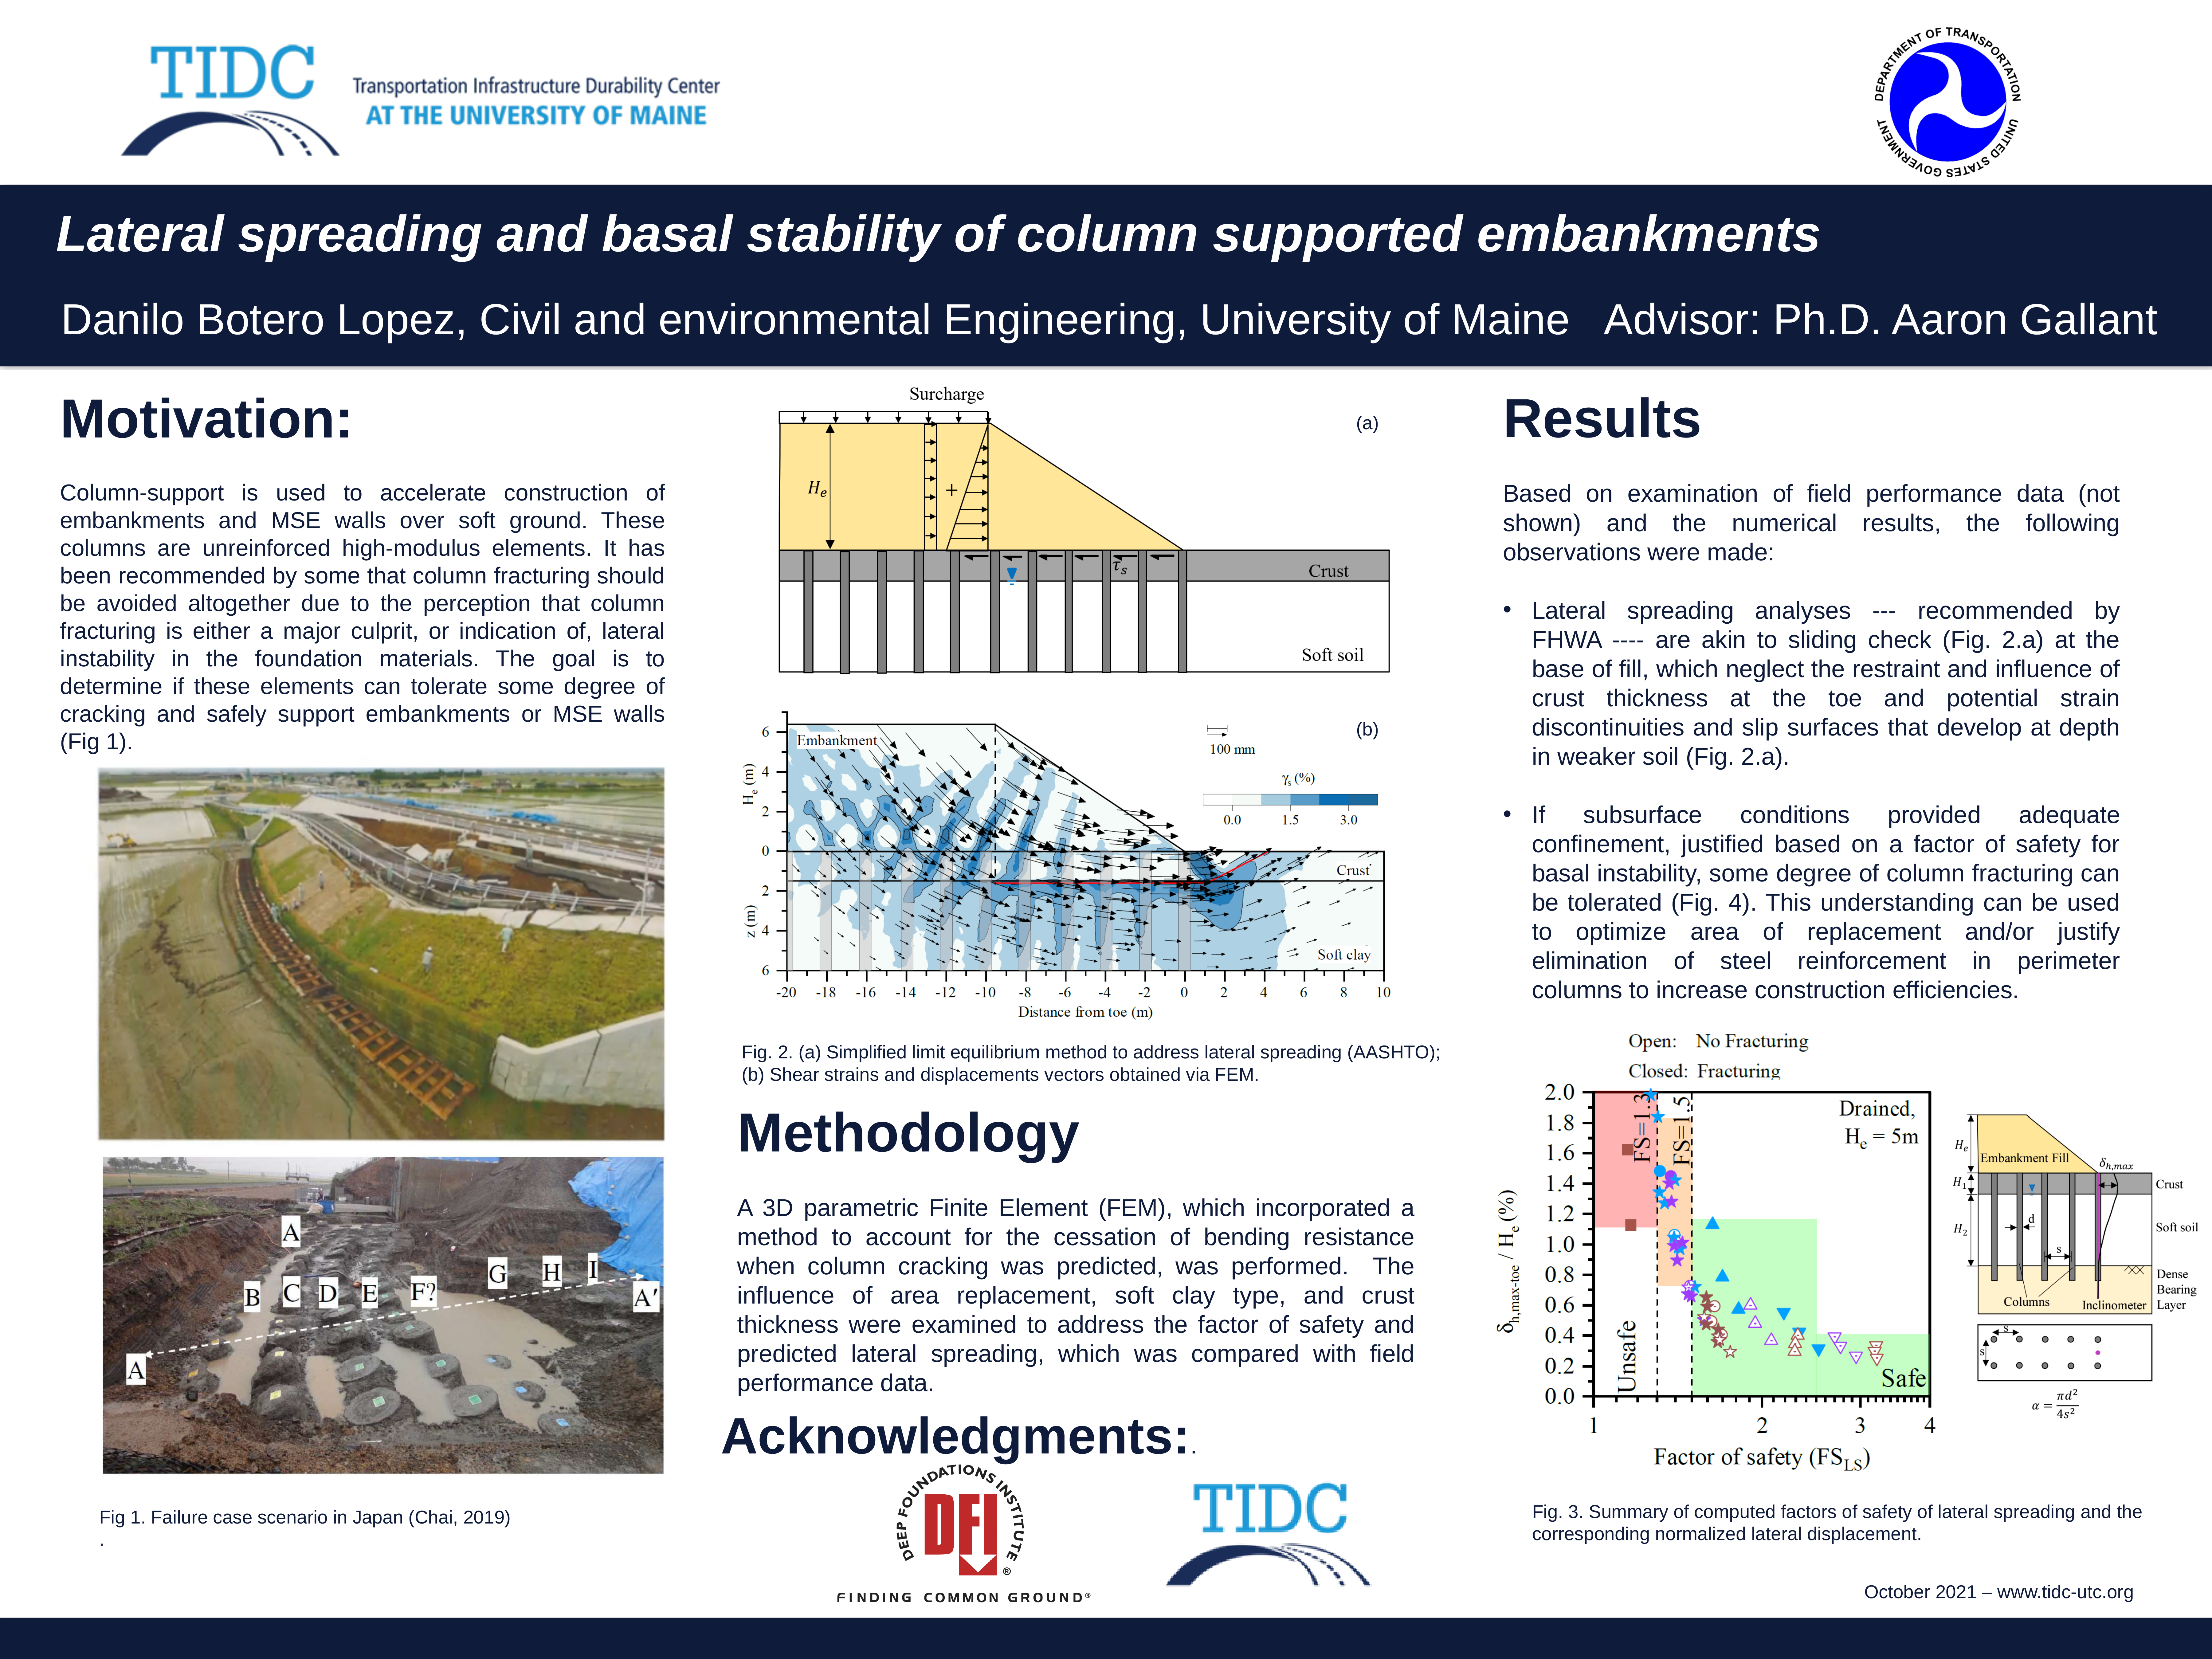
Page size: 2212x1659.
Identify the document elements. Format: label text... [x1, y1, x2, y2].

subtitle Danilo Botero Lopez, Civil and environmental Engineering, University of Maine Advisor: Ph.D. Aaron Gallant [40, 280, 2212, 398]
picture [826, 1446, 1101, 1613]
text_box October 2021 – www.tidc-utc.org [1721, 1577, 2139, 1604]
picture [1944, 1100, 2202, 1431]
text_box Results Based on examination of field performance data (not shown) and the numerical results, the following observations were made: Lateral spreading analyses --- recommended by FHWA ---- are akin to sliding check (Fig. 2.a) at the base of fill, which neglect the restraint and influence of crust thickness at the toe and potential strain discontinuities and slip surfaces that develop at depth in weaker soil (Fig. 2.a). If subsurface conditions provided adequate confinement, justified based on a factor of safety for basal instability, some degree of column fracturing can be tolerated (Fig. 4). This understanding can be used to optimize area of replacement and/or justify elimination of steel reinforcement in perimeter columns to increase construction efficiencies. [1498, 380, 2125, 1035]
picture [88, 755, 666, 1148]
picture [1493, 1186, 1528, 1339]
text_box Fig. 2. (a) Simplified limit equilibrium method to address lateral spreading (AASHTO); (b) Shear strains and displacements vectors obtained via FEM. [737, 1038, 1464, 1087]
title Lateral spreading and basal stability of column supported embankments [35, 190, 1878, 292]
text_box Fig. 3. Summary of computed factors of safety of lateral spreading and the corresponding normalized lateral displacement. [1528, 1497, 2212, 1546]
picture [1157, 1476, 1378, 1600]
text_box Methodology A 3D parametric Finite Element (FEM), which incorporated a method to account for the cessation of bending resistance when column cracking was predicted, was performed. The influence of area replacement, soft clay type, and crust thickness were examined to address the factor of safety and predicted lateral spreading, which was compared with field performance data. [733, 1094, 1420, 1428]
picture [1875, 27, 2021, 177]
picture [99, 1153, 667, 1481]
text_box Fig 1. Failure case scenario in Japan (Chai, 2019) . [95, 1503, 694, 1552]
picture [738, 710, 1392, 1021]
picture [766, 382, 1392, 677]
picture [115, 44, 727, 159]
text_box Motivation: Column-support is used to accelerate construction of embankments and MSE walls over soft ground. These columns are unreinforced high-modulus elements. It has been recommended by some that column fracturing should be avoided altogether due to the perception that column fracturing is either a major culprit, or indication of, lateral instability in the foundation materials. The goal is to determine if these elements can tolerate some degree of cracking and safely support embankments or MSE walls (Fig 1). [56, 380, 670, 815]
text_box Acknowledgments:. [716, 1400, 1403, 1494]
picture [1538, 1027, 1938, 1475]
